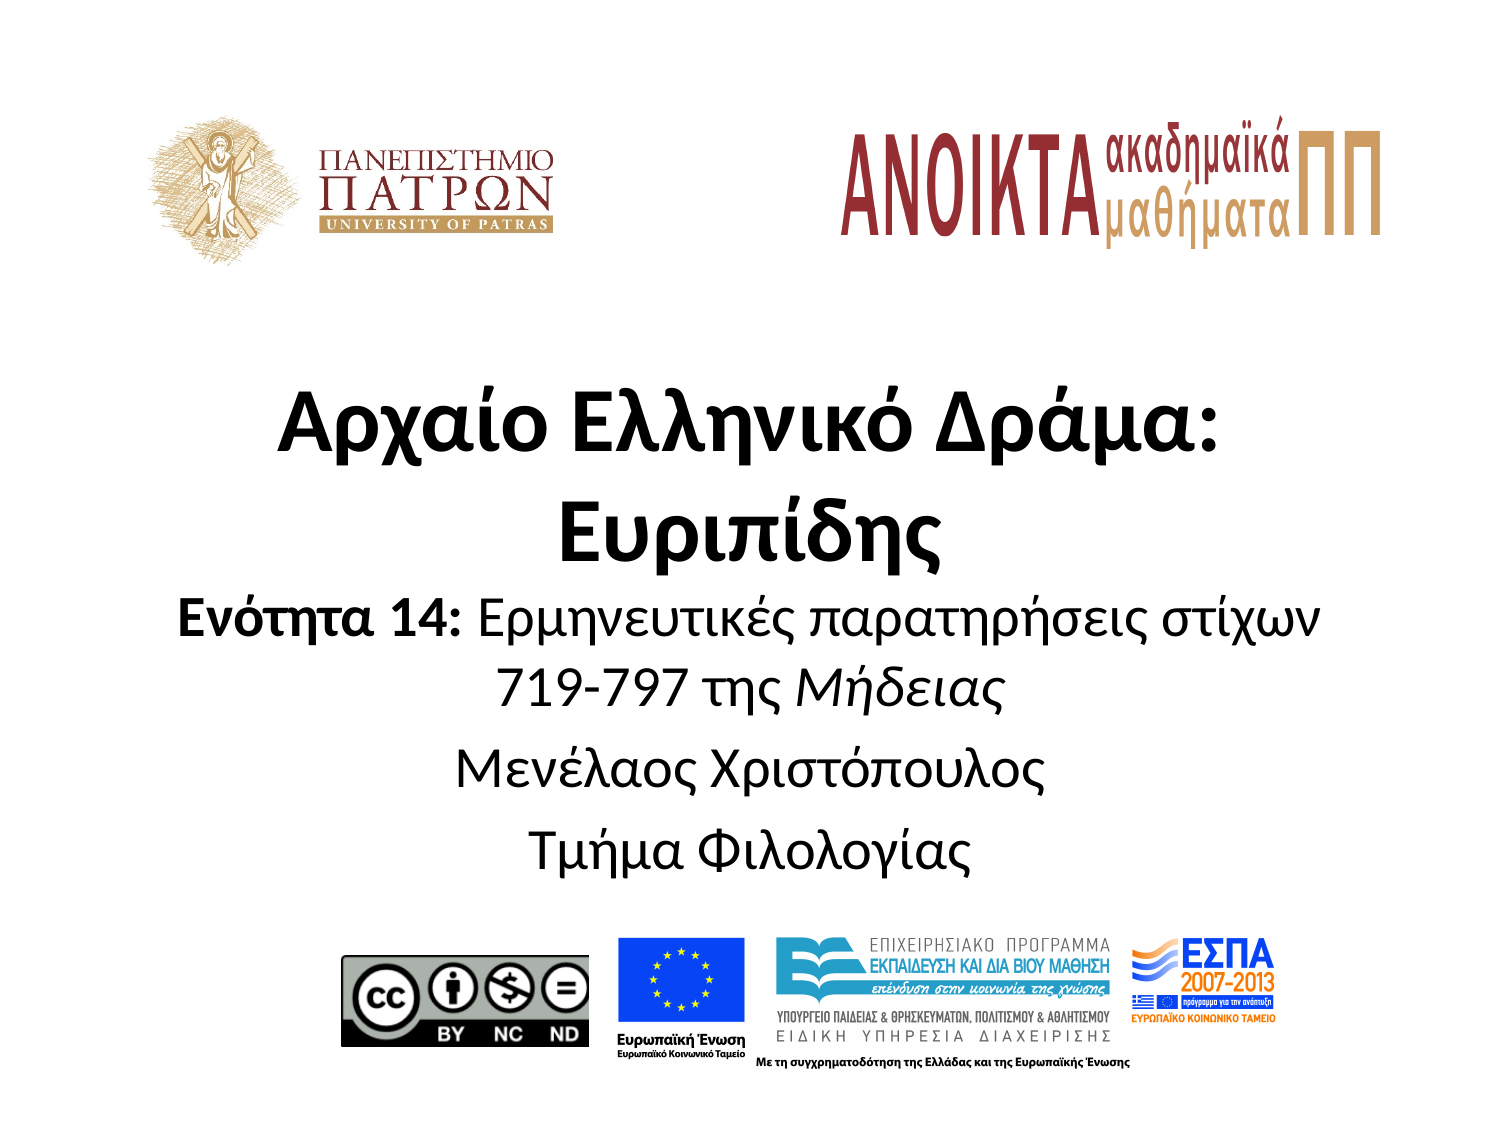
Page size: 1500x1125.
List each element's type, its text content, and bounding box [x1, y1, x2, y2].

subtitle Ενότητα 14: Ερμηνευτικές παρατηρήσεις στίχων 719-797 της Μήδειας Μενέλαος Χριστόπουλος Τμήμα Φιλολογίας [112, 570, 1388, 858]
title Αρχαίο Ελληνικό Δράμα: Ευριπίδης [112, 349, 1388, 570]
picture [341, 916, 1297, 1086]
picture [147, 115, 553, 266]
picture [808, 42, 1412, 340]
